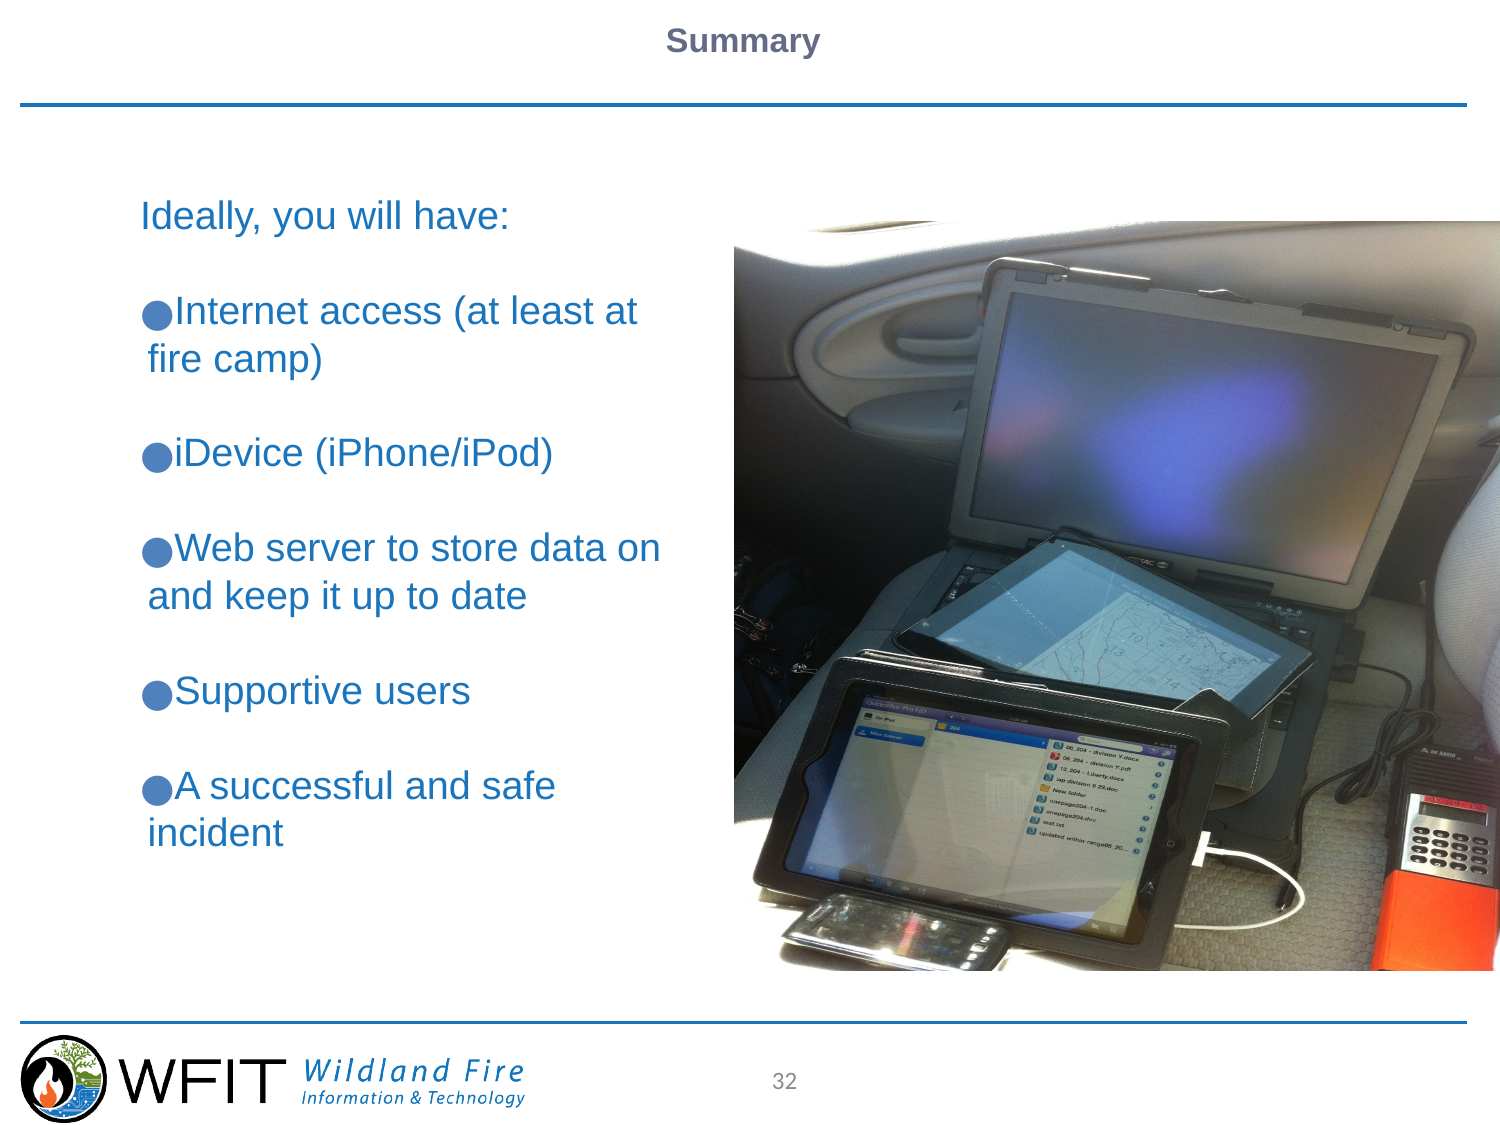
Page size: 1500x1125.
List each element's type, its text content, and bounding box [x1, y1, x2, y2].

text_box Ideally, you will have: Internet access (at least at fire camp) iDevice (iPhone/iPod) Web server to store data on and keep it up to date Supportive users A successful and safe incident [87, 174, 686, 861]
picture [20, 1035, 525, 1123]
title Summary [20, 3, 1467, 117]
picture [734, 221, 1500, 971]
